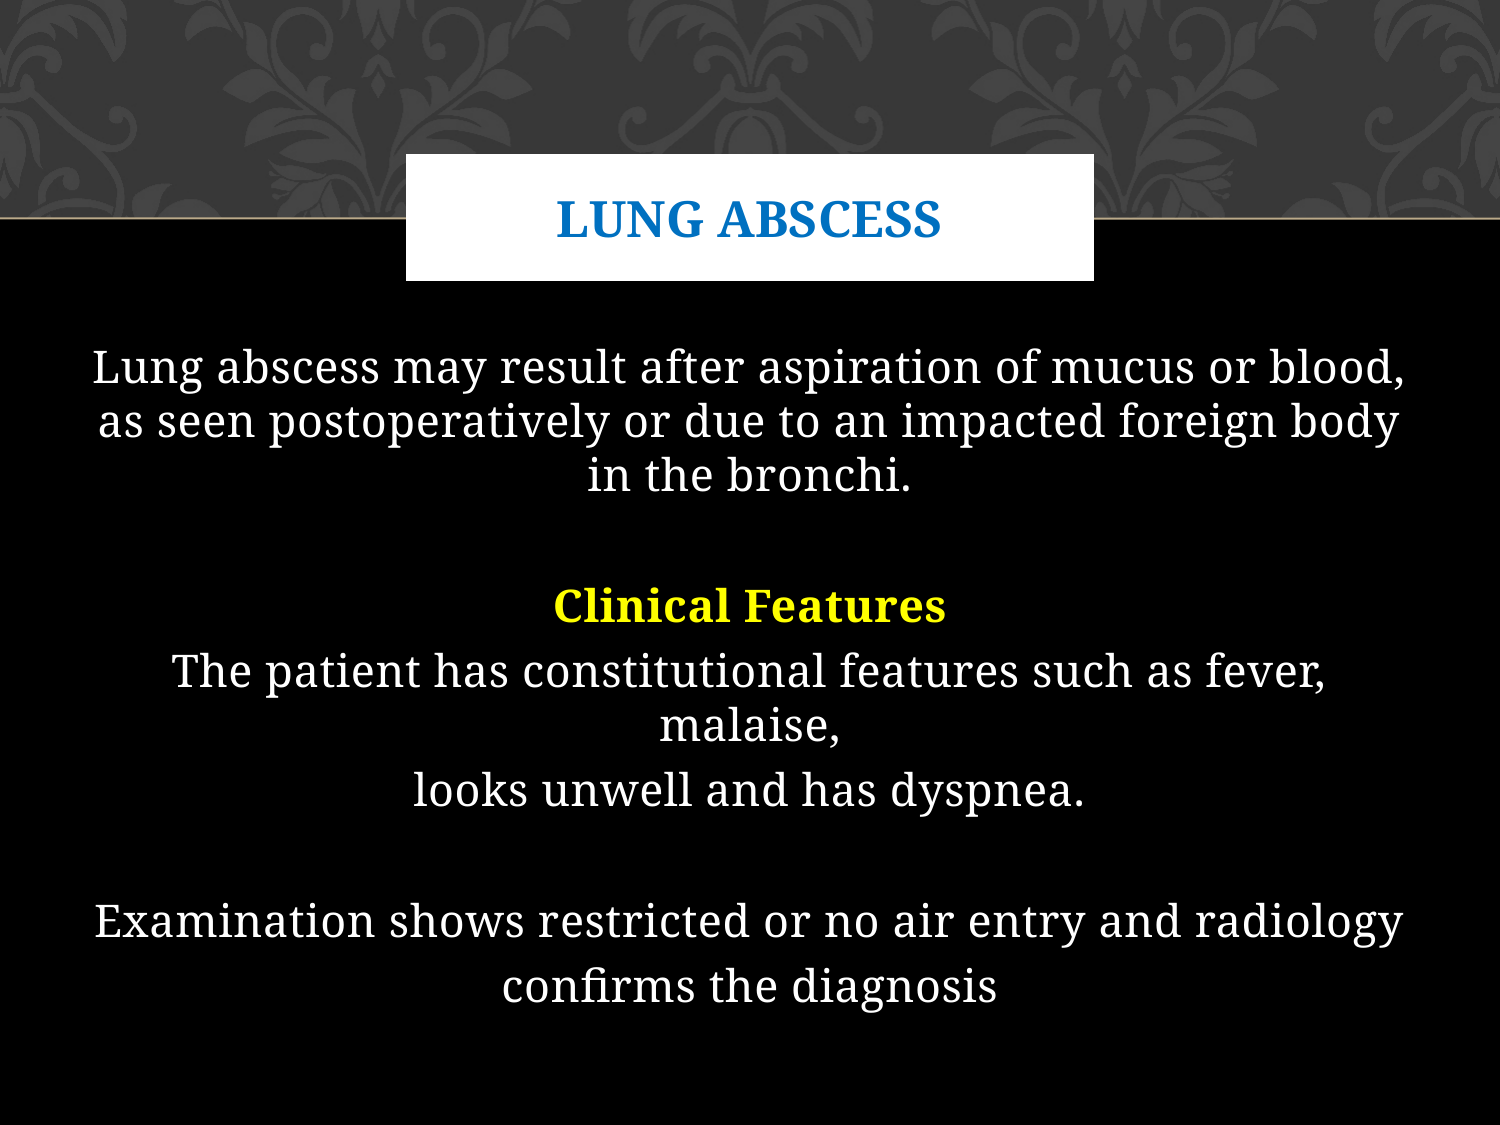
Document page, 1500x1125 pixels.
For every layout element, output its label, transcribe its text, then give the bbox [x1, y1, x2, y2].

list Lung abscess may result after aspiration of mucus or blood, as seen postoperatively or due to an impacted foreign body in the bronchi. Clinical Features The patient has constitutional features such as fever, malaise, looks unwell and has dyspnea. Examination shows restricted or no air entry and radiology confirms the diagnosis [75, 331, 1425, 1038]
title Lung Abscess [406, 154, 1094, 281]
